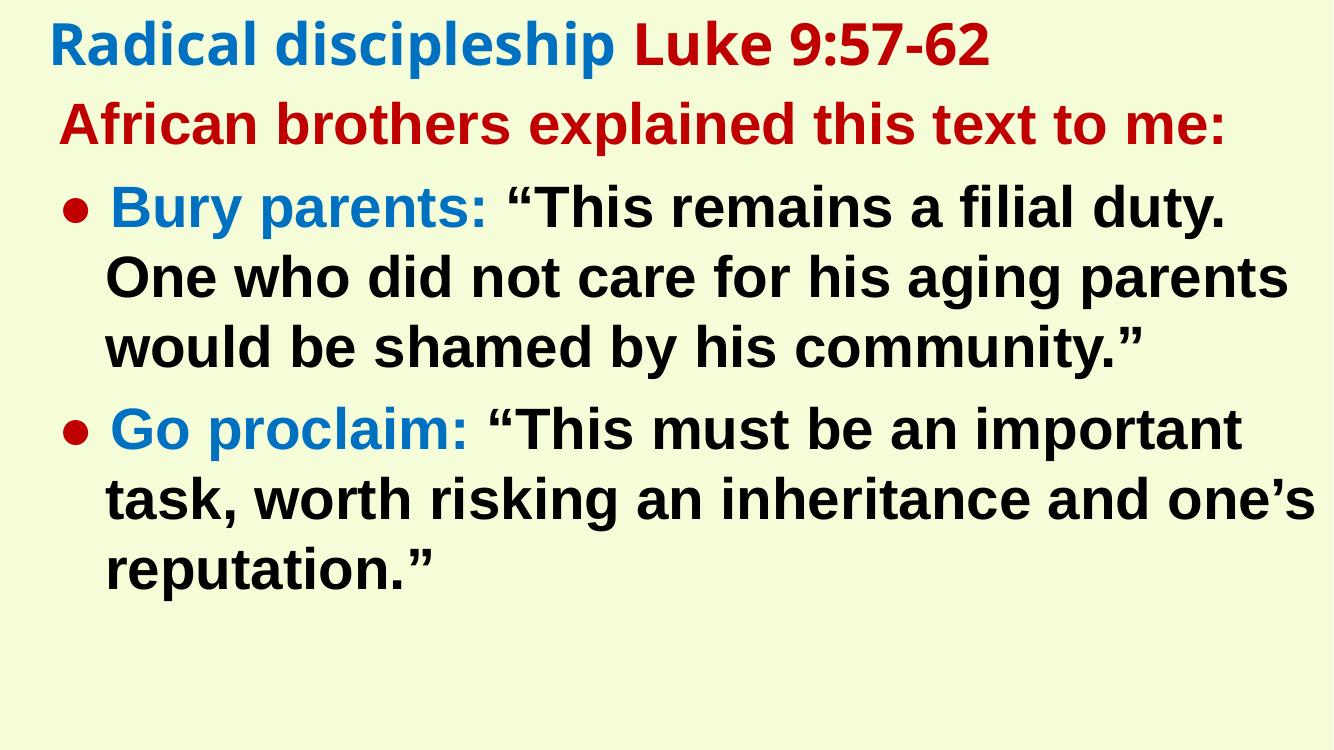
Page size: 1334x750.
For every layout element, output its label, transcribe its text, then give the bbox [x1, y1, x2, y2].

text_box Radical discipleship Luke 9:57-62 [33, 0, 1271, 85]
text_box African brothers explained this text to me: ● Bury parents: “This remains a filial duty. One who did not care for his aging parents would be shamed by his community.” ● Go proclaim: “This must be an important task, worth risking an inheritance and one’s reputation.” [43, 79, 1334, 609]
